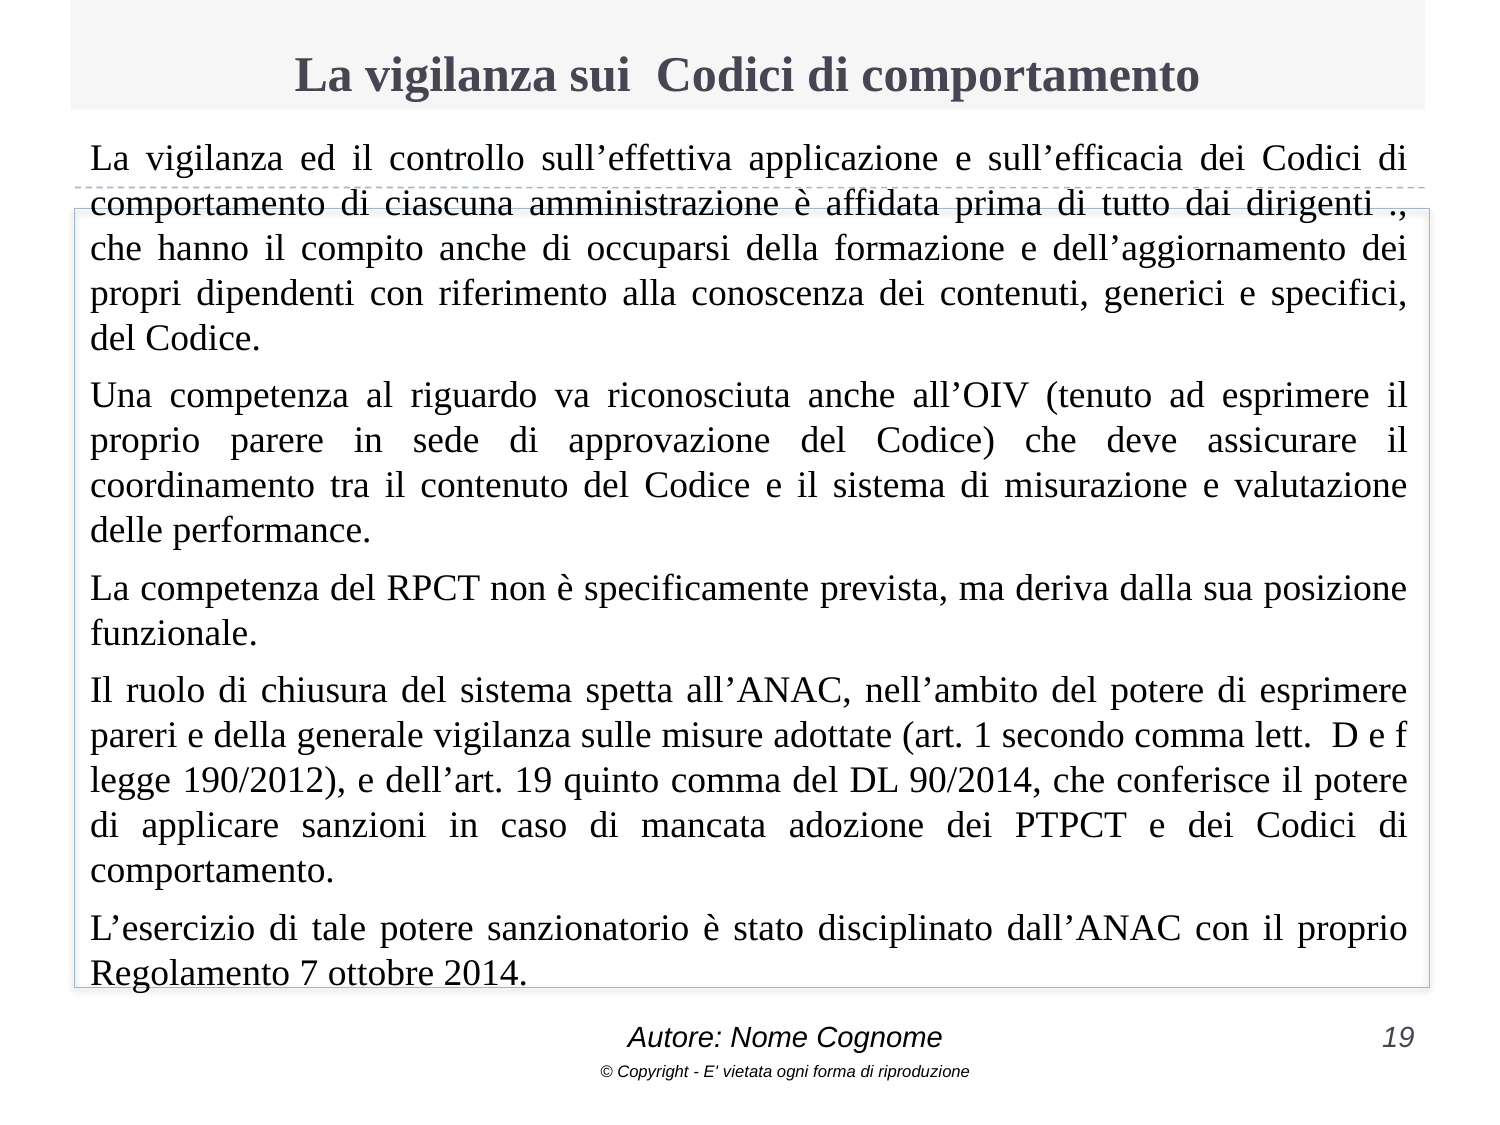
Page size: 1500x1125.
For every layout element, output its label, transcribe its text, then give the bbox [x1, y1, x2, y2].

list La vigilanza ed il controllo sull’effettiva applicazione e sull’efficacia dei Codici di comportamento di ciascuna amministrazione è affidata prima di tutto dai dirigenti ., che hanno il compito anche di occuparsi della formazione e dell’aggiornamento dei propri dipendenti con riferimento alla conoscenza dei contenuti, generici e specifici, del Codice. Una competenza al riguardo va riconosciuta anche all’OIV (tenuto ad esprimere il proprio parere in sede di approvazione del Codice) che deve assicurare il coordinamento tra il contenuto del Codice e il sistema di misurazione e valutazione delle performance. La competenza del RPCT non è specificamente prevista, ma deriva dalla sua posizione funzionale. Il ruolo di chiusura del sistema spetta all’ANAC, nell’ambito del potere di esprimere pareri e della generale vigilanza sulle misure adottate (art. 1 secondo comma lett. D e f legge 190/2012), e dell’art. 19 quinto comma del DL 90/2014, che conferisce il potere di applicare sanzioni in caso di mancata adozione dei PTPCT e dei Codici di comportamento. L’esercizio di tale potere sanzionatorio è stato disciplinato dall’ANAC con il proprio Regolamento 7 ottobre 2014. [75, 125, 1425, 988]
title La vigilanza sui Codici di comportamento [70, 0, 1425, 110]
